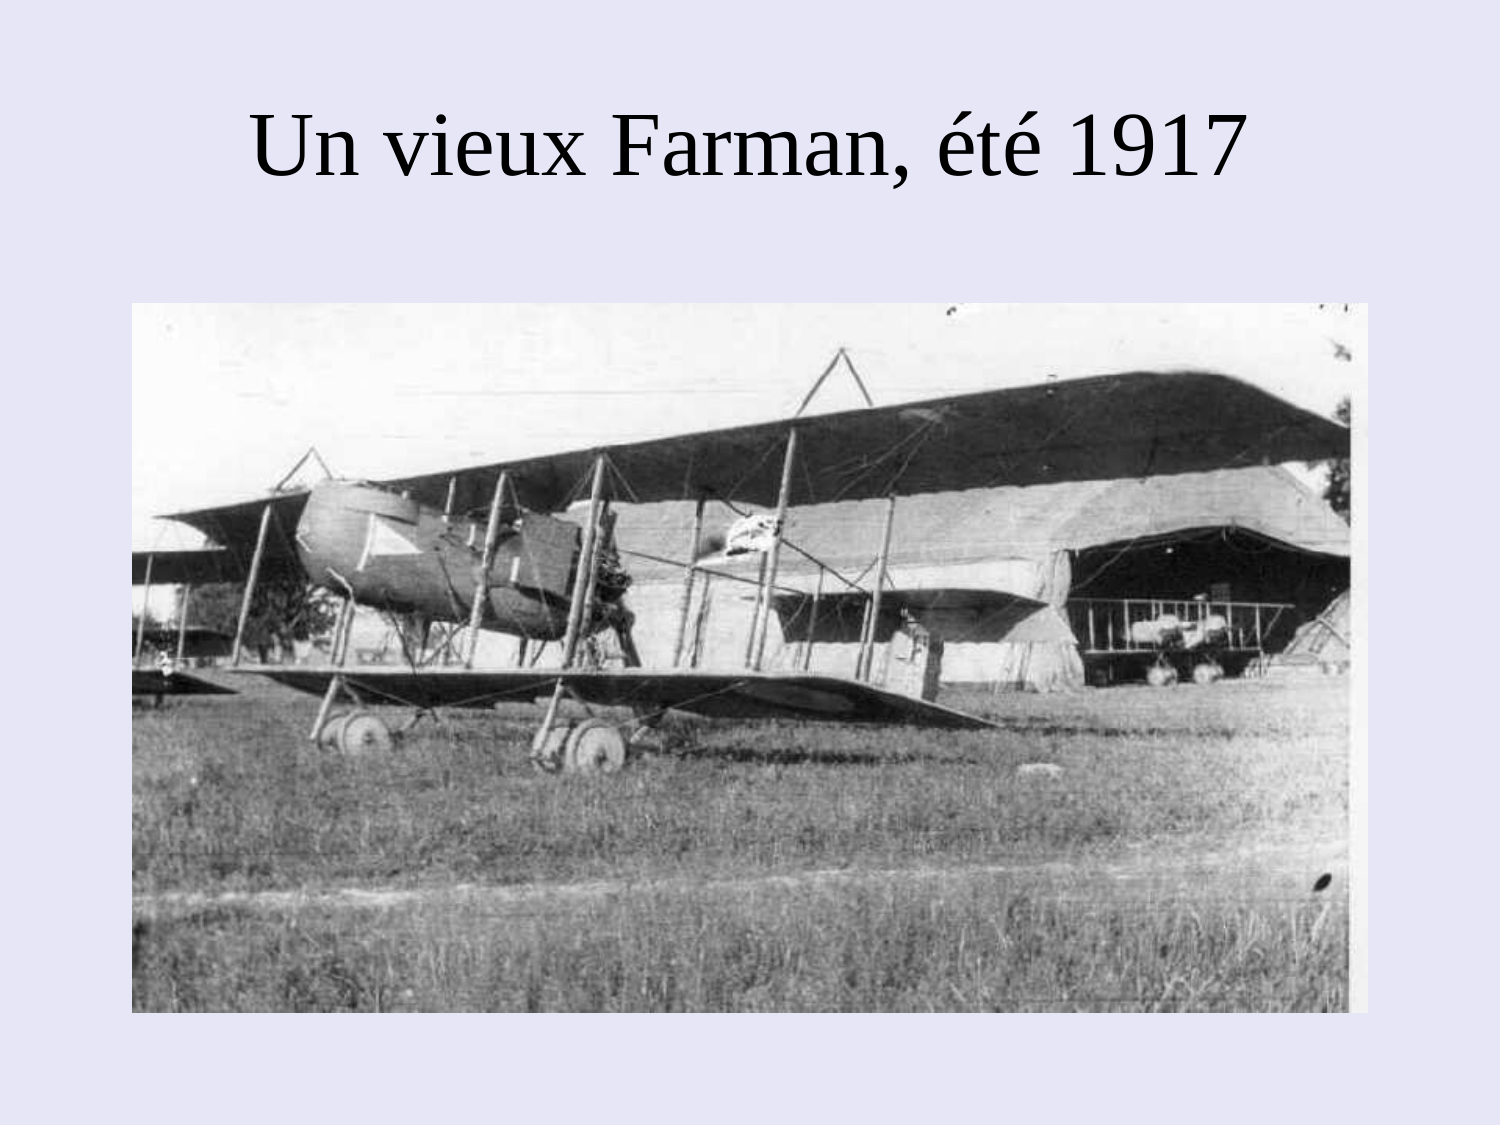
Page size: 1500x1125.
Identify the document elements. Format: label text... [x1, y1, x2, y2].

title Un vieux Farman, été 1917 [74, 44, 1426, 233]
picture [132, 302, 1368, 1013]
